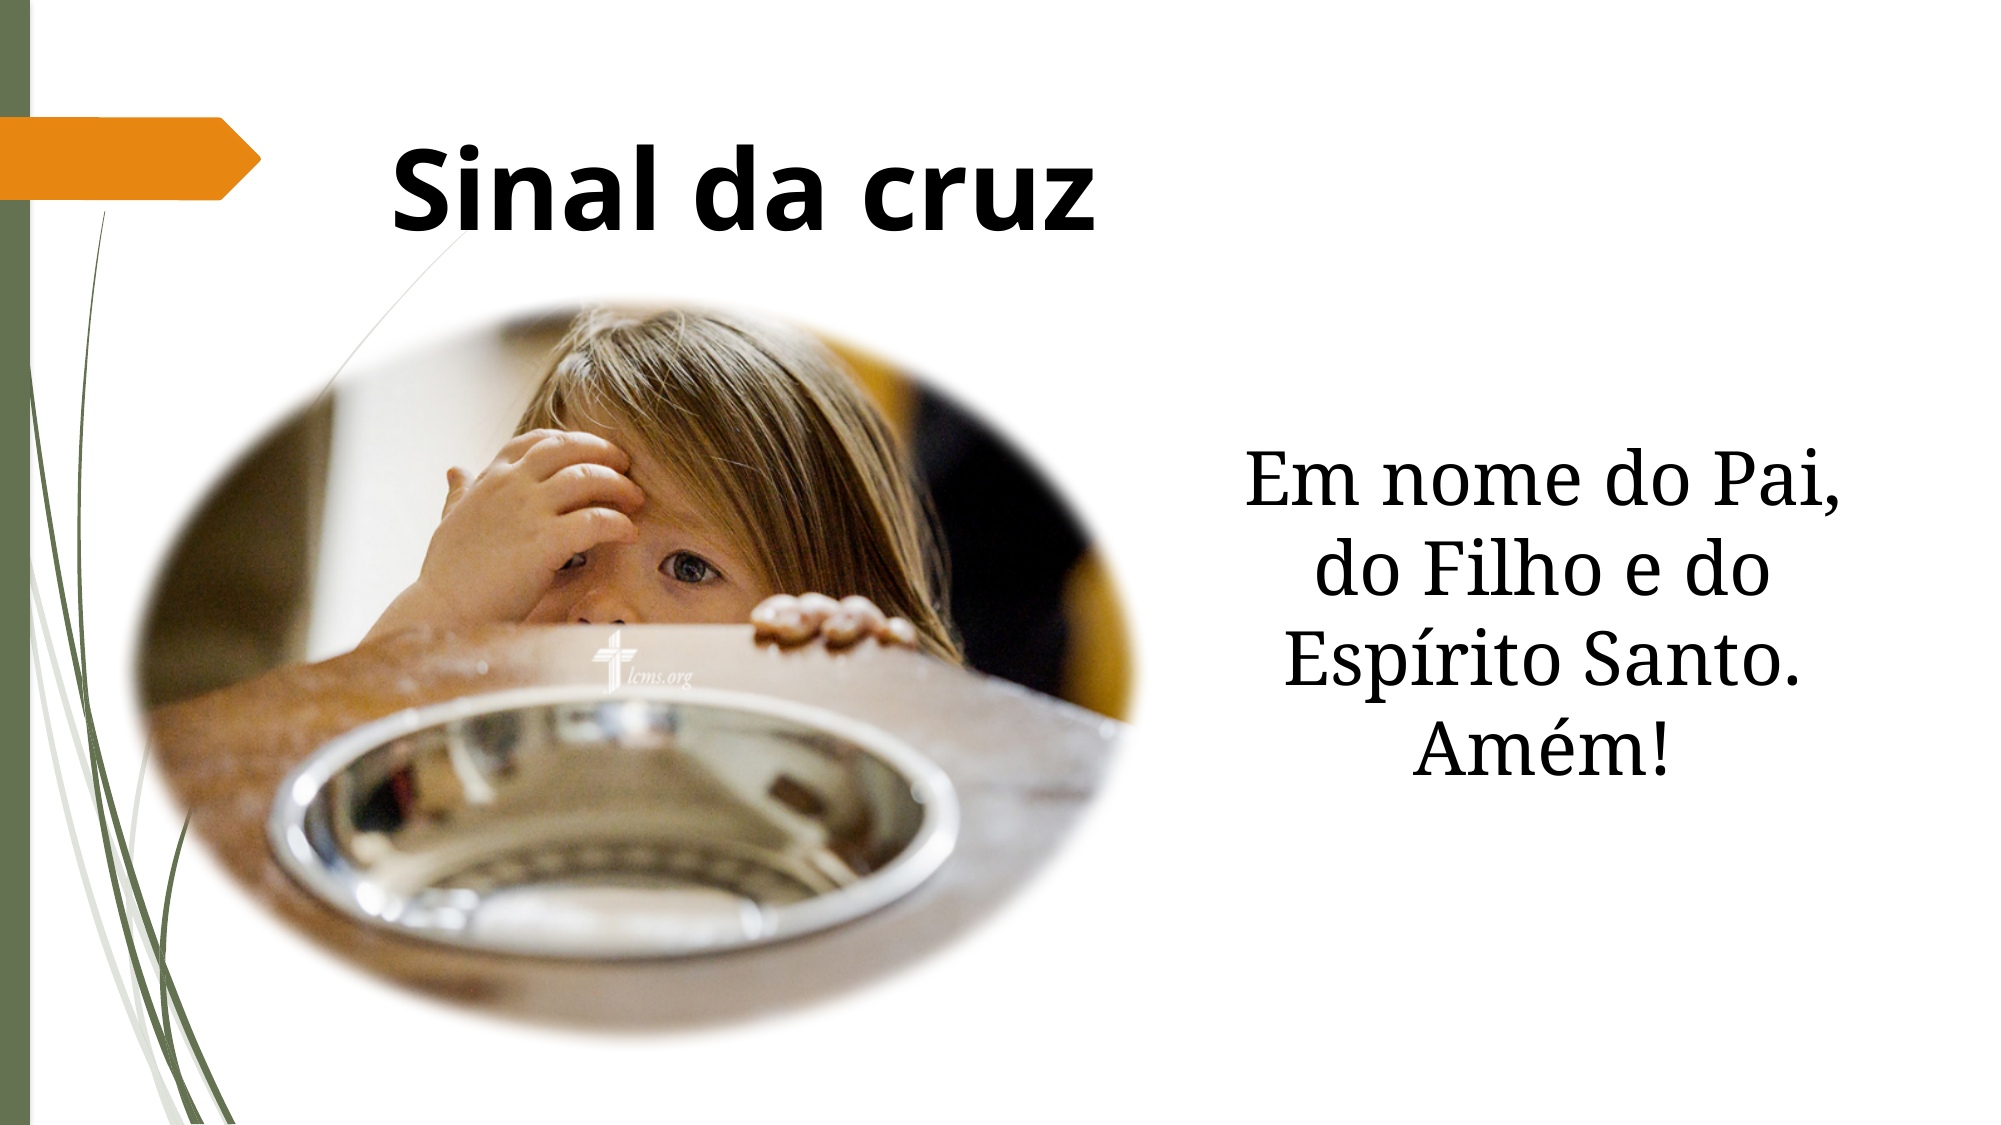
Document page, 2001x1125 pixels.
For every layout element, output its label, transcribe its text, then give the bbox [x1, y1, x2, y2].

text_box Em nome do Pai, do Filho e do Espírito Santo. Amém! [1187, 422, 1900, 798]
text_box Sinal da cruz [157, 0, 1332, 303]
picture [117, 291, 1150, 1053]
title PEDIDO DA GRAÇA [1154, 612, 1900, 841]
